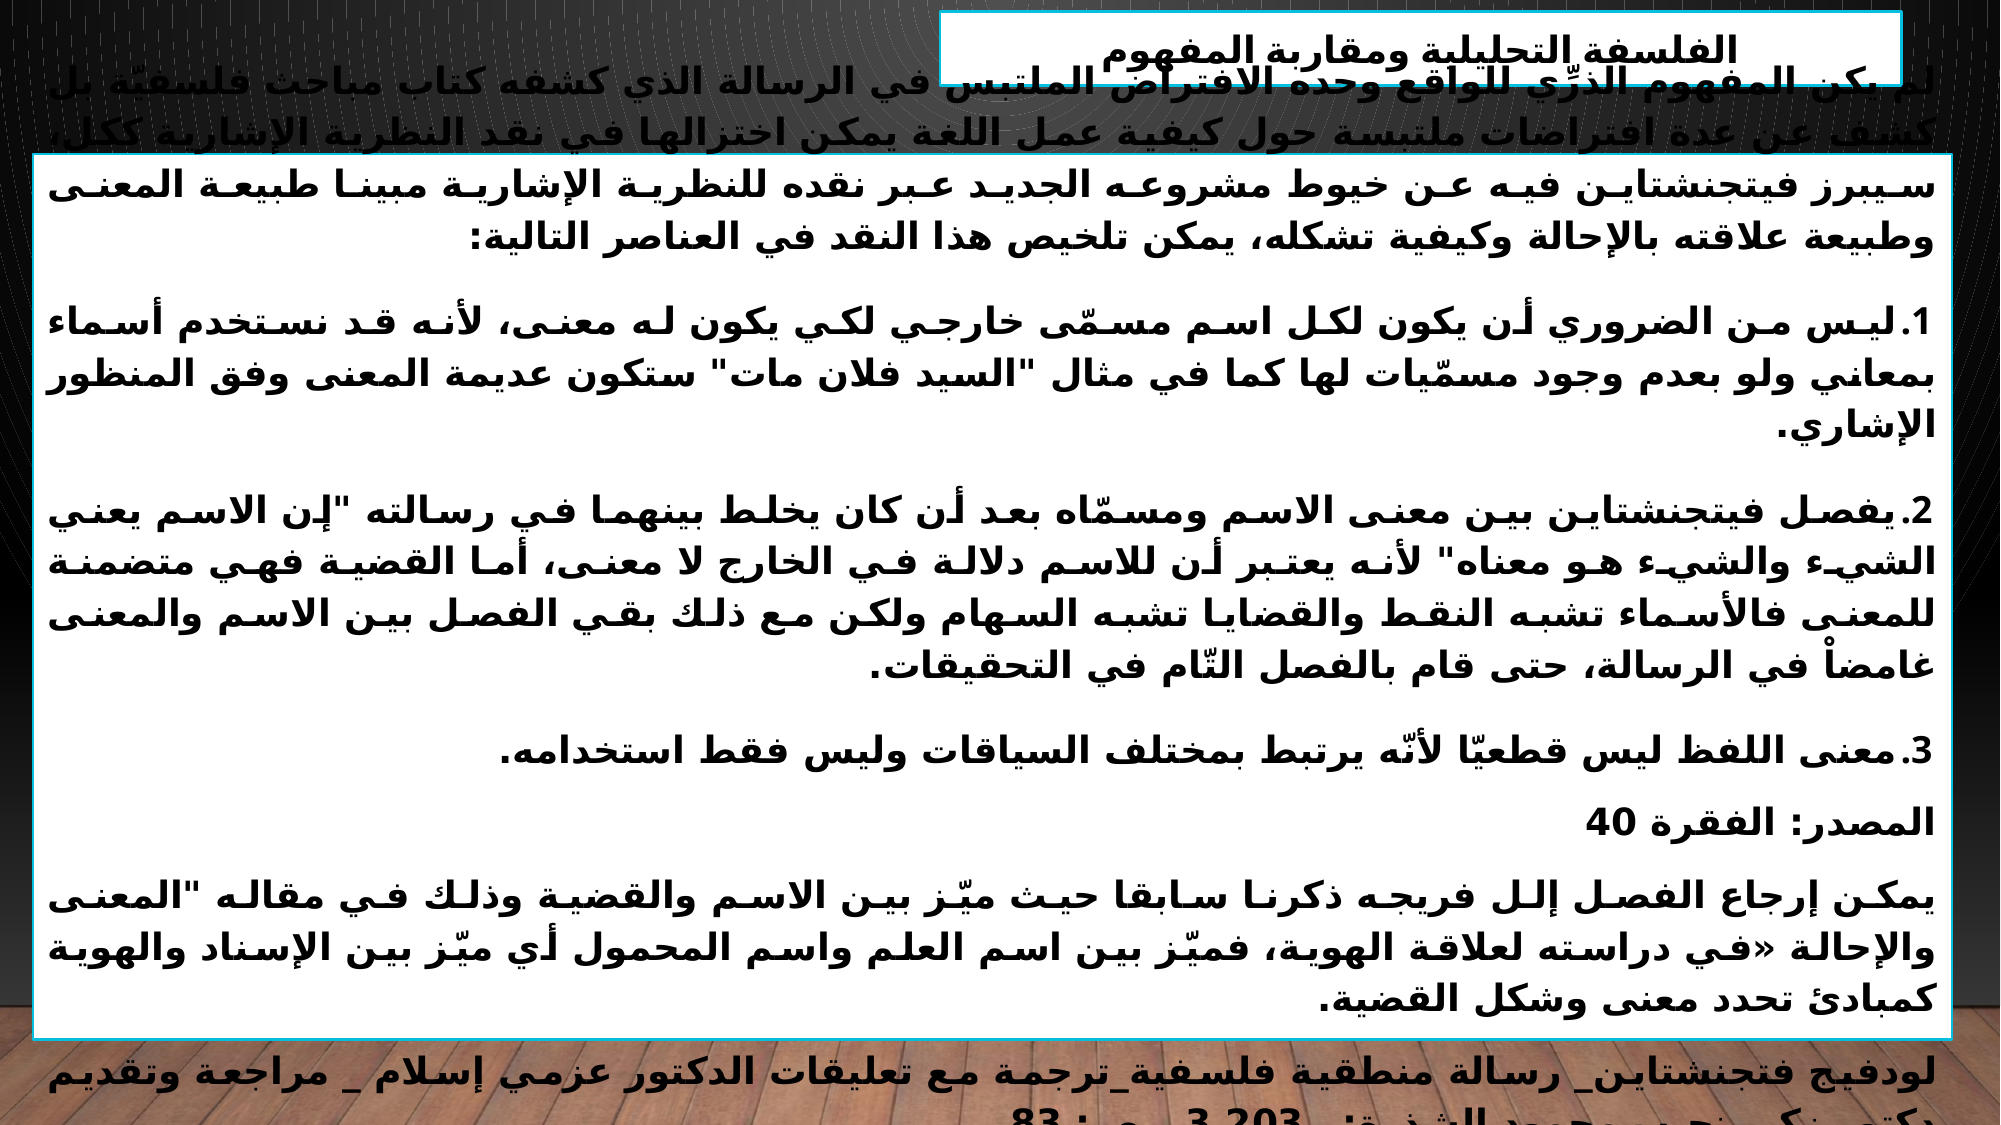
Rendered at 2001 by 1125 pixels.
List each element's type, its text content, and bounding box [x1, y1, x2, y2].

picture [0, 1005, 2000, 1125]
text_box لم يكن المفهوم الذرِّي للواقع وحده الافتراض الملتبس في الرسالة الذي كشفه كتاب مباحث فلسفيّة بل كشف عن عدة افتراضات ملتبسة حول كيفية عمل اللغة يمكن اختزالها في نقد النظرية الإشارية ككل، سيبرز فيتجنشتاين فيه عن خيوط مشروعه الجديد عبر نقده للنظرية الإشارية مبينا طبيعة المعنى وطبيعة علاقته بالإحالة وكيفية تشكله، يمكن تلخيص هذا النقد في العناصر التالية: ليس من الضروري أن يكون لكل اسم مسمّى خارجي لكي يكون له معنى، لأنه قد نستخدم أسماء بمعاني ولو بعدم وجود مسمّيات لها كما في مثال "السيد فلان مات" ستكون عديمة المعنى وفق المنظور الإشاري. يفصل فيتجنشتاين بين معنى الاسم ومسمّاه بعد أن كان يخلط بينهما في رسالته "إن الاسم يعني الشيء والشيء هو معناه" لأنه يعتبر أن للاسم دلالة في الخارج لا معنى، أما القضية فهي متضمنة للمعنى فالأسماء تشبه النقط والقضايا تشبه السهام ولكن مع ذلك بقي الفصل بين الاسم والمعنى غامضاْ في الرسالة، حتى قام بالفصل التّام في التحقيقات. معنى اللفظ ليس قطعيّا لأنّه يرتبط بمختلف السياقات وليس فقط استخدامه. المصدر: الفقرة 40 يمكن إرجاع الفصل إلل فريجه ذكرنا سابقا حيث ميّز بين الاسم والقضية وذلك في مقاله "المعنى والإحالة «في دراسته لعلاقة الهوية، فميّز بين اسم العلم واسم المحمول أي ميّز بين الإسناد والهوية كمبادئ تحدد معنى وشكل القضية. لودفيج فتجنشتاين_ رسالة منطقية فلسفية_ترجمة مع تعليقات الدكتور عزمي إسلام _ مراجعة وتقديم دكتور زكي نجيب محمود الشذرة: 3.203 _ ص: 83 [32, 153, 1953, 1041]
text_box الفلسفة التحليلية ومقاربة المفهوم [939, 10, 1903, 87]
